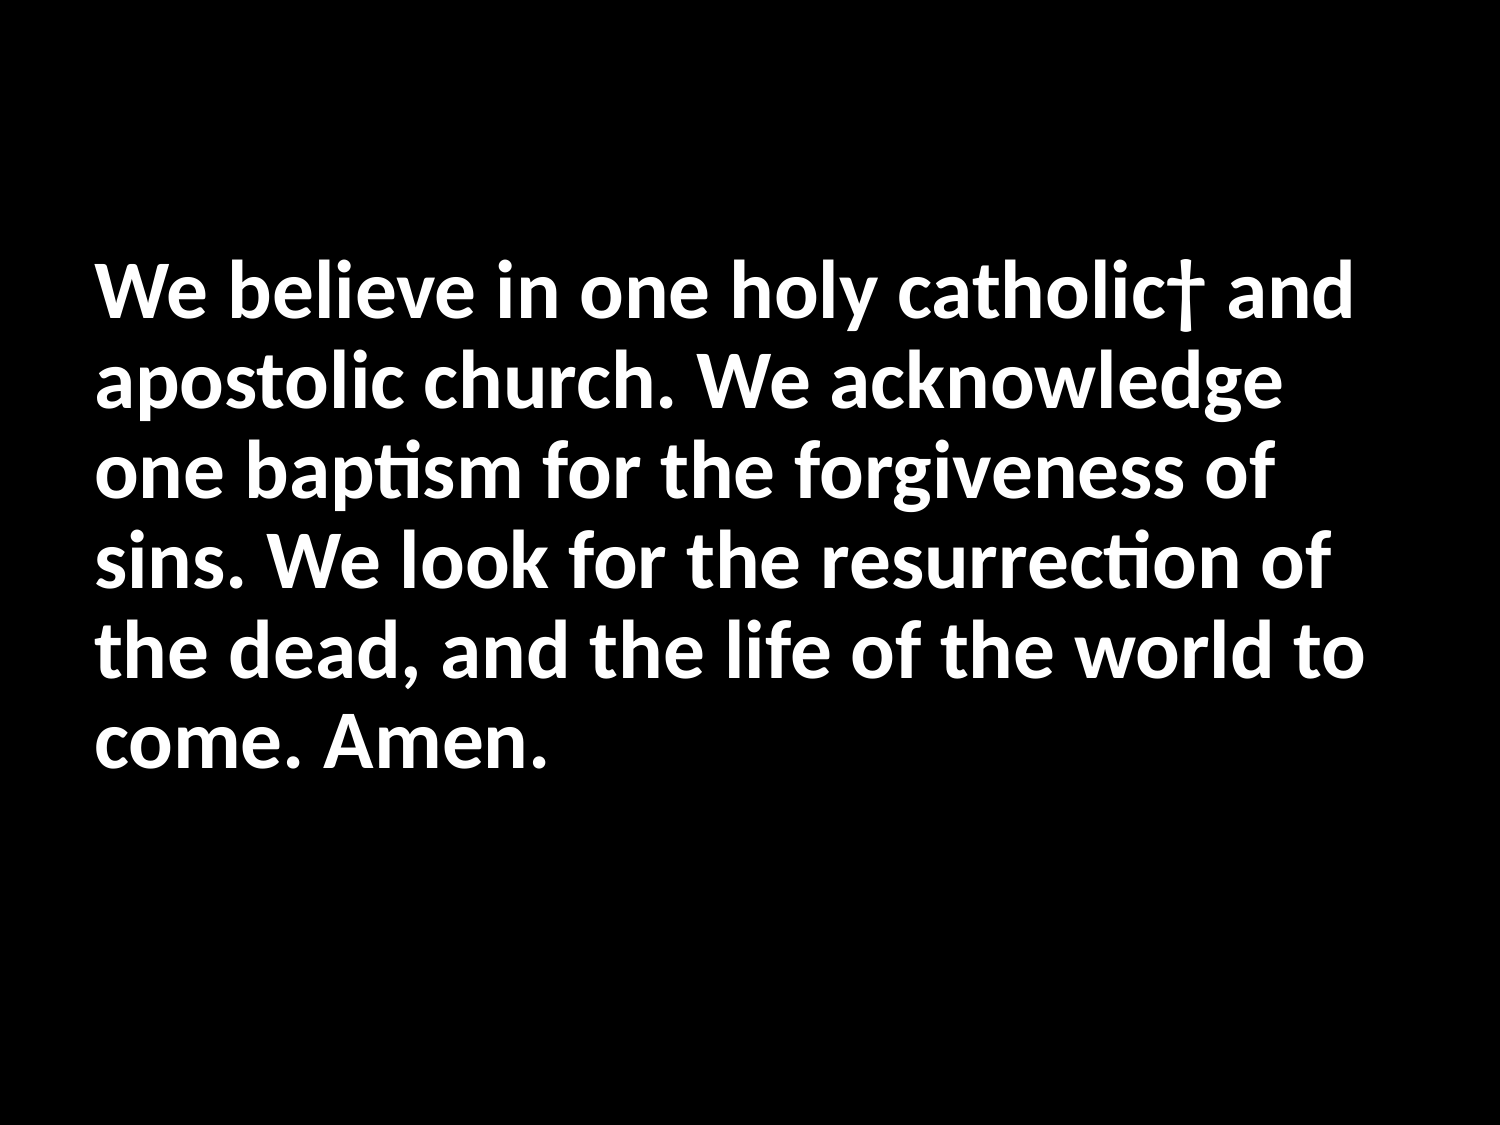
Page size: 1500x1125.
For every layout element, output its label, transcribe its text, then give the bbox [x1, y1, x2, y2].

list We believe in one holy catholic† and apostolic church. We acknowledge one baptism for the forgiveness of sins. We look for the resurrection of the dead, and the life of the world to come. Amen. [79, 239, 1419, 1037]
